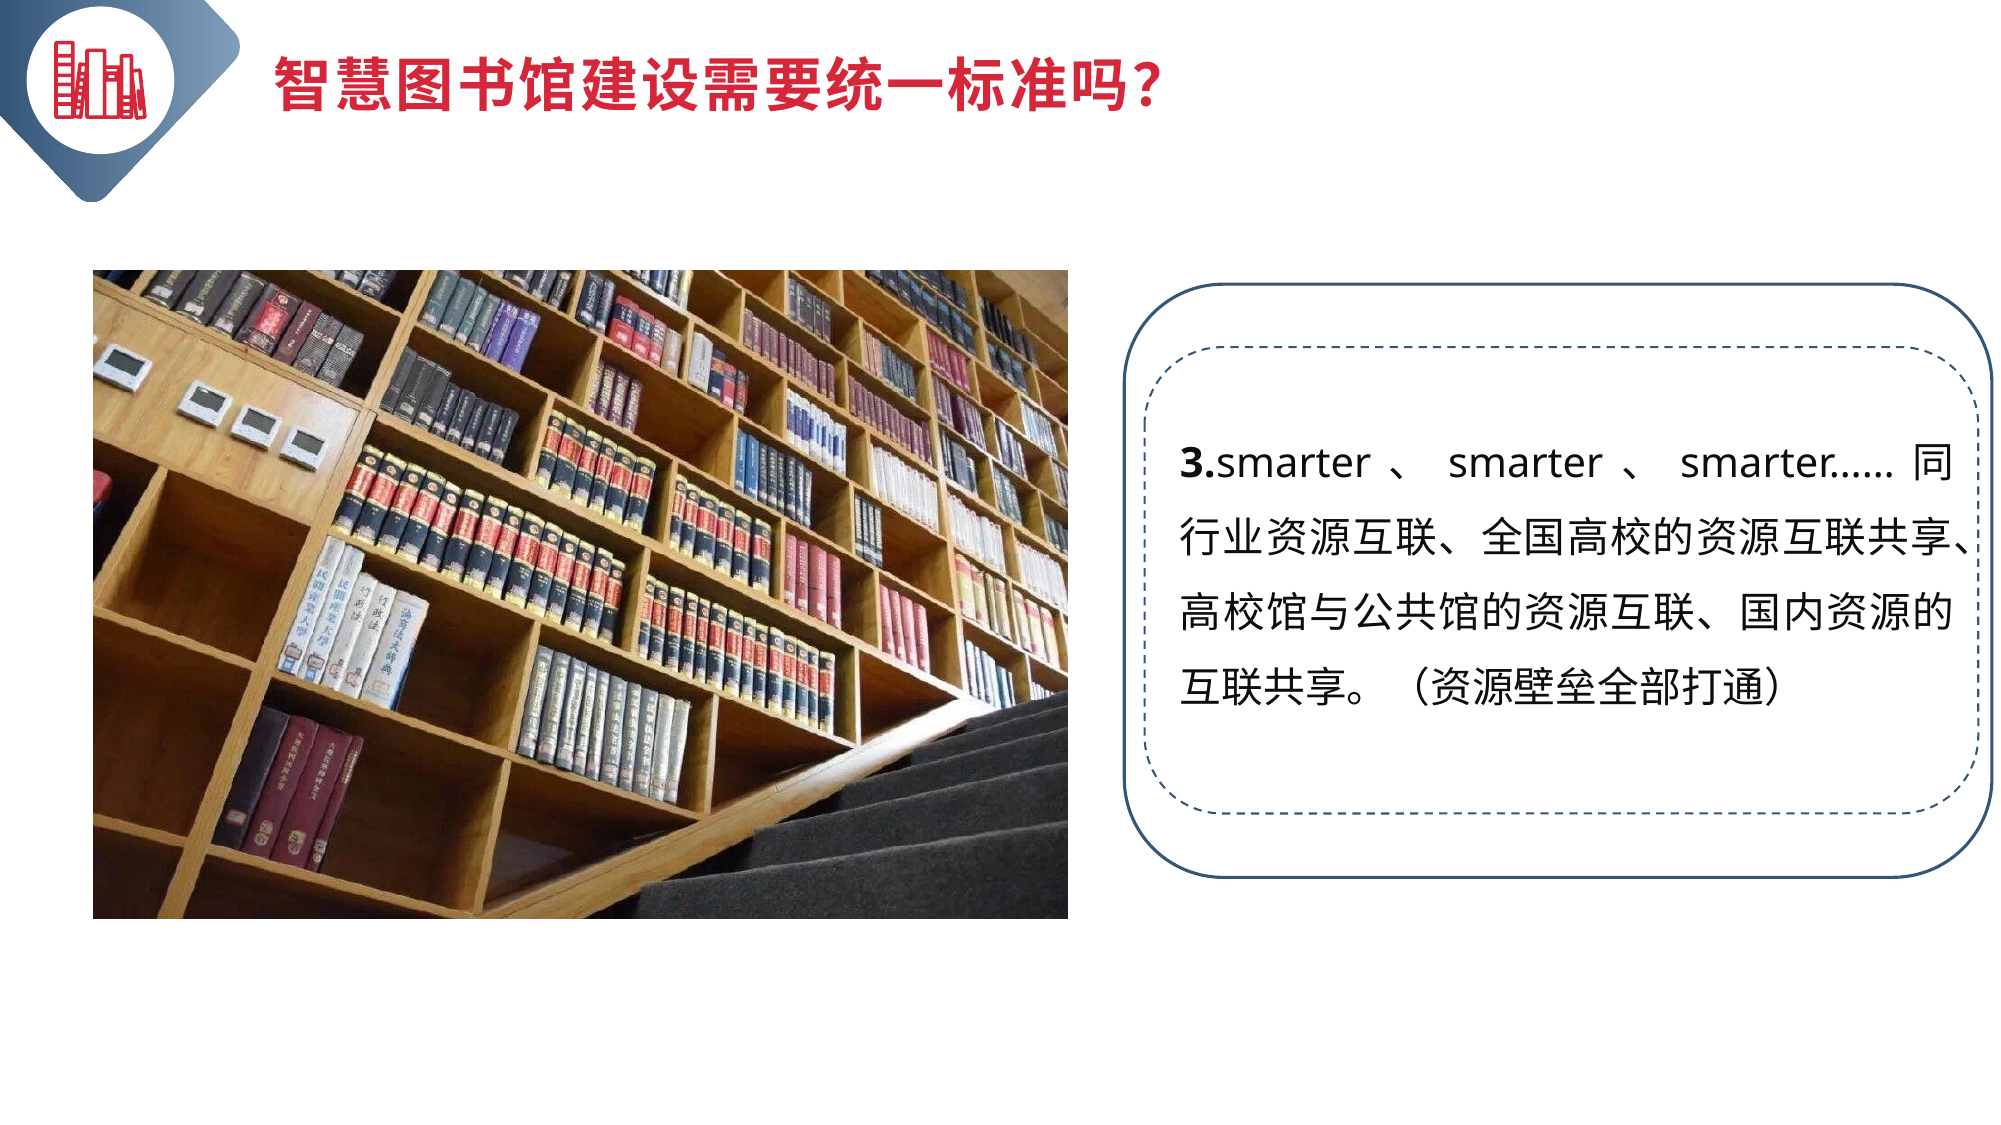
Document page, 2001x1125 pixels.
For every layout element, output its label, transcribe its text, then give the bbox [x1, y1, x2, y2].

text_box [38, 155, 145, 202]
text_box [1124, 284, 1992, 878]
picture [93, 270, 1068, 919]
text_box [0, 0, 240, 142]
text_box 智慧图书馆建设需要统一标准吗？ [258, 40, 1166, 126]
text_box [26, 6, 175, 155]
